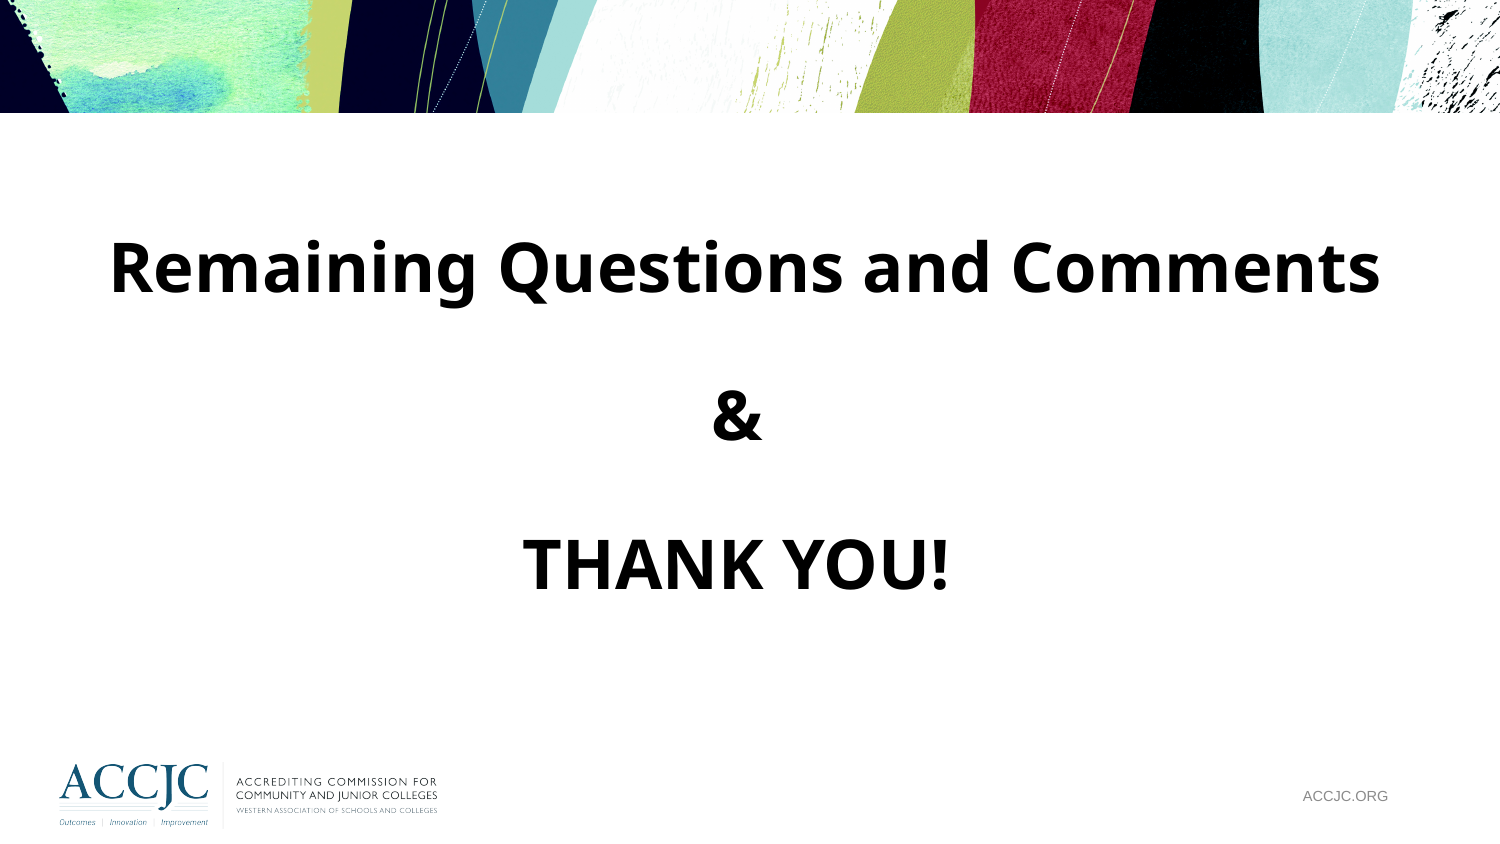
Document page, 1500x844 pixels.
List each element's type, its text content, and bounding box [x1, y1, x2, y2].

picture [59, 762, 437, 829]
title Remaining Questions and Comments & THANK YOU! [64, 216, 1427, 621]
picture [0, 0, 1500, 113]
